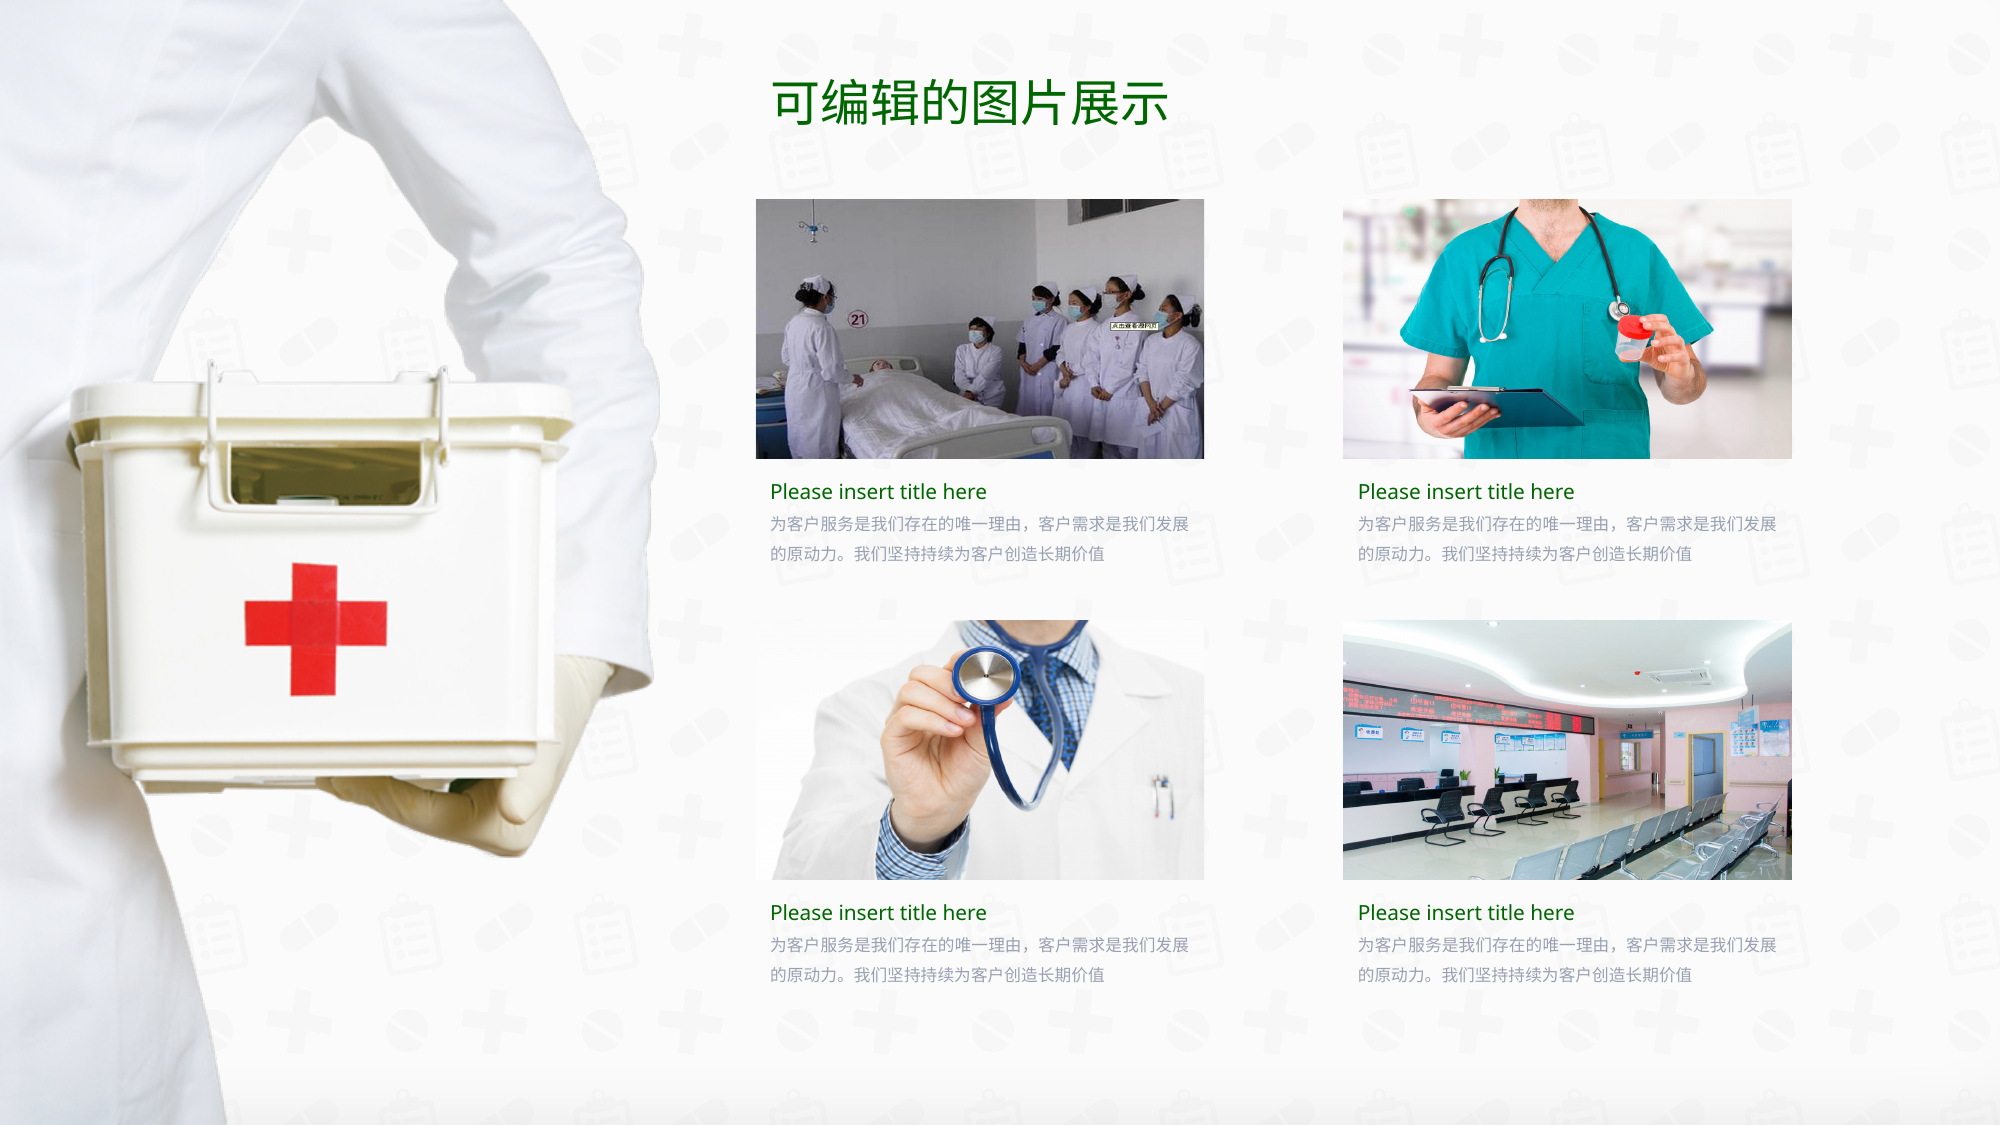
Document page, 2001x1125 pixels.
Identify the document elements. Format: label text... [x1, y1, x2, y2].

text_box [755, 619, 1205, 994]
picture [0, 0, 660, 1125]
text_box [755, 199, 1205, 573]
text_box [1343, 199, 1792, 573]
text_box 可编辑的图片展示 [755, 59, 1435, 150]
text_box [1343, 619, 1792, 994]
